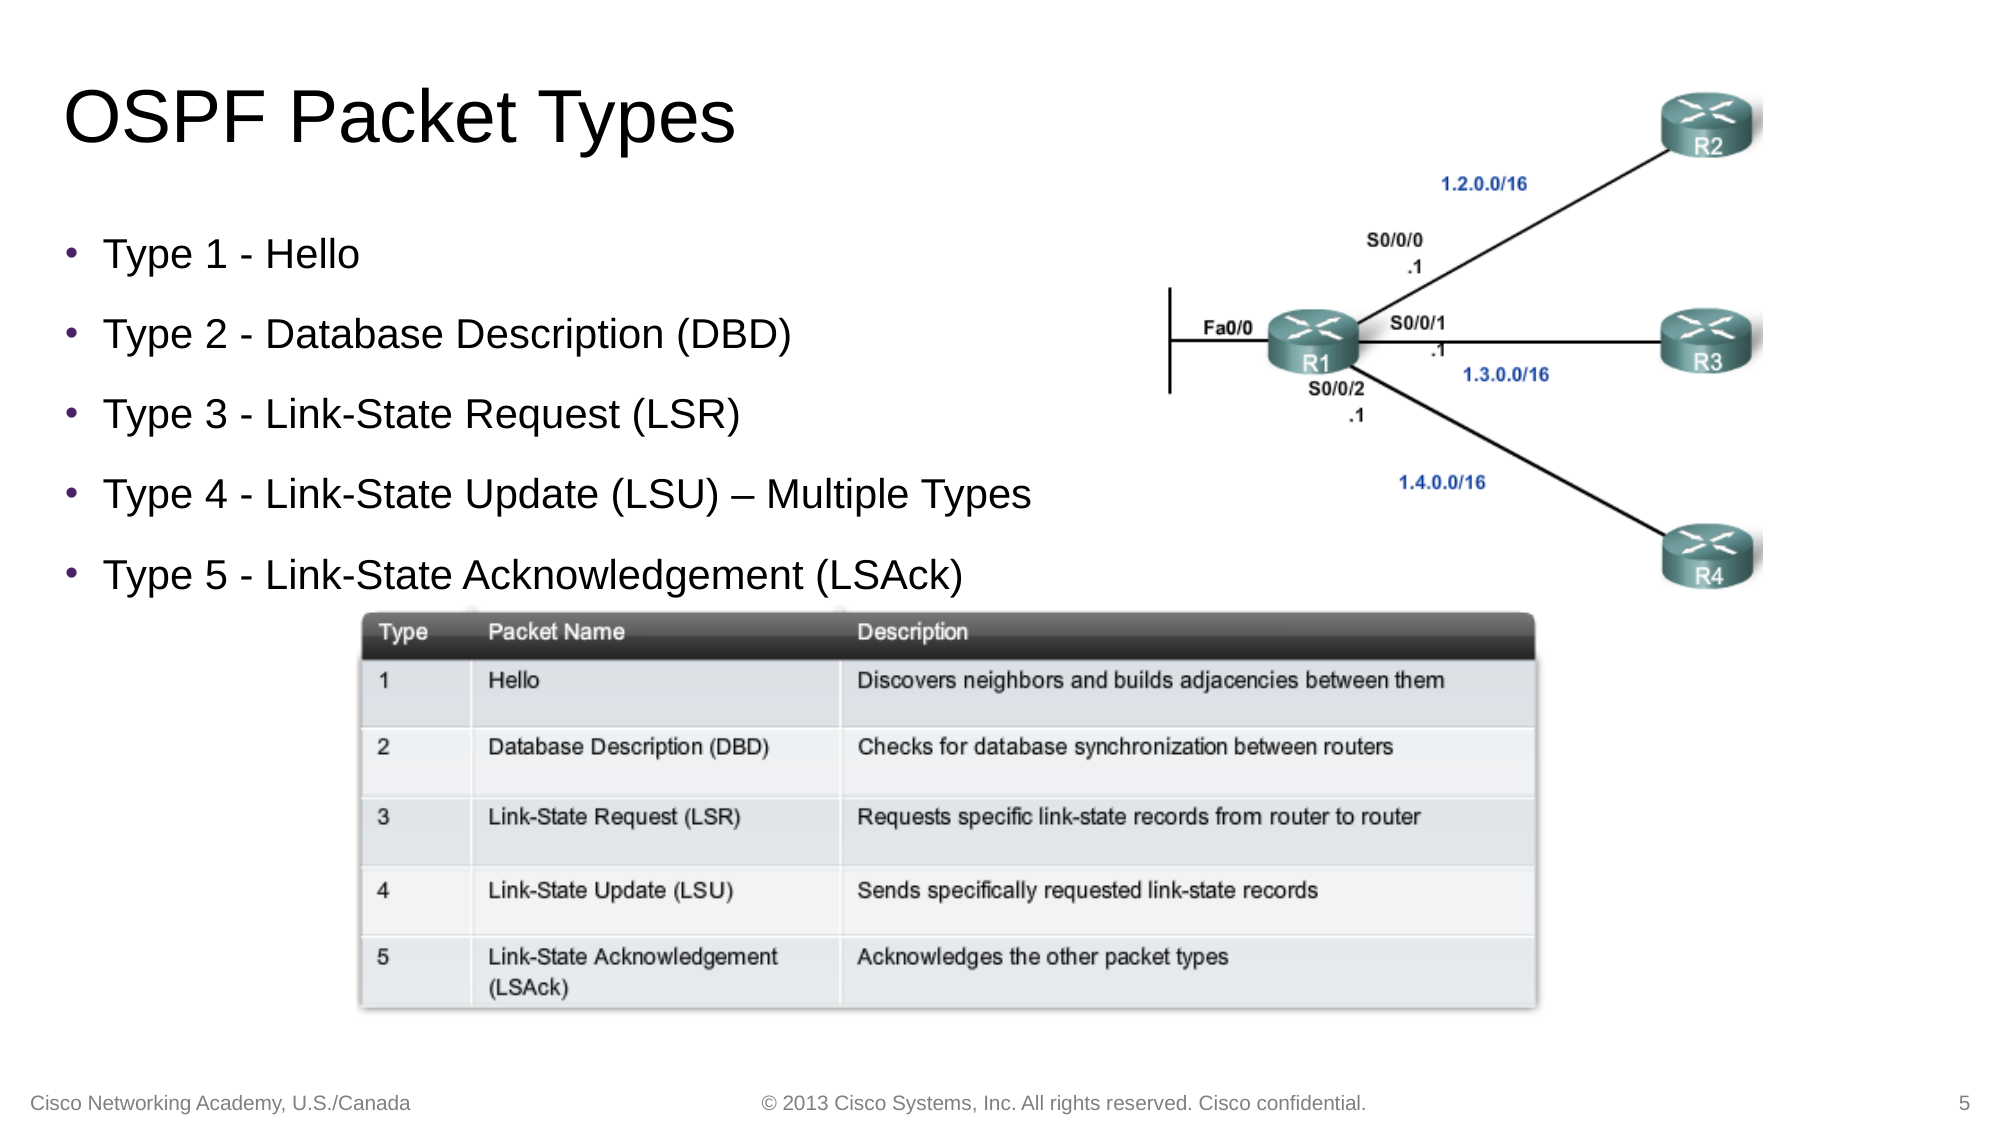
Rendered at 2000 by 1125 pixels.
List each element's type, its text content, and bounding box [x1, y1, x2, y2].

list Type 1 - Hello Type 2 - Database Description (DBD) Type 3 - Link-State Request (LSR) Type 4 - Link-State Update (LSU) – Multiple Types Type 5 - Link-State Acknowledgement (LSAck) [50, 219, 1136, 629]
picture [355, 60, 1763, 1017]
title OSPF Packet Types [50, 27, 1929, 165]
